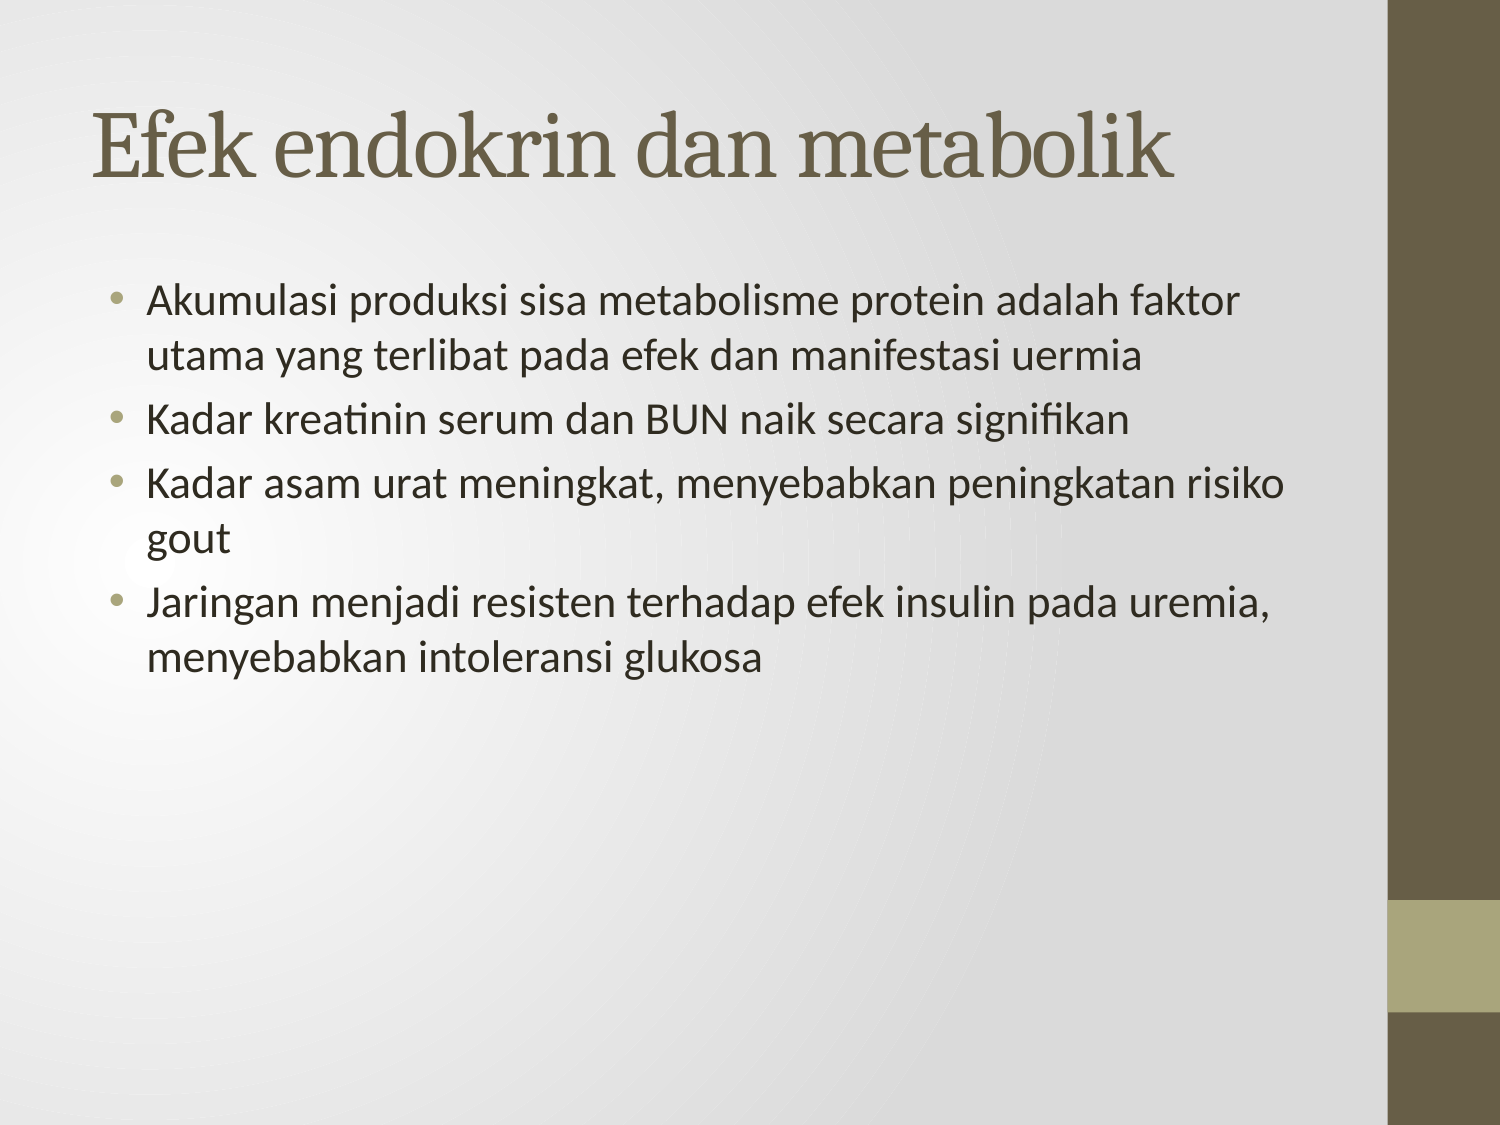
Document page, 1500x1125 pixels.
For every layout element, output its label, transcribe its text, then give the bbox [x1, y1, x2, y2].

list Akumulasi produksi sisa metabolisme protein adalah faktor utama yang terlibat pada efek dan manifestasi uermia Kadar kreatinin serum dan BUN naik secara signifikan Kadar asam urat meningkat, menyebabkan peningkatan risiko gout Jaringan menjadi resisten terhadap efek insulin pada uremia, menyebabkan intoleransi glukosa [75, 262, 1325, 1050]
title Efek endokrin dan metabolik [75, 45, 1325, 233]
